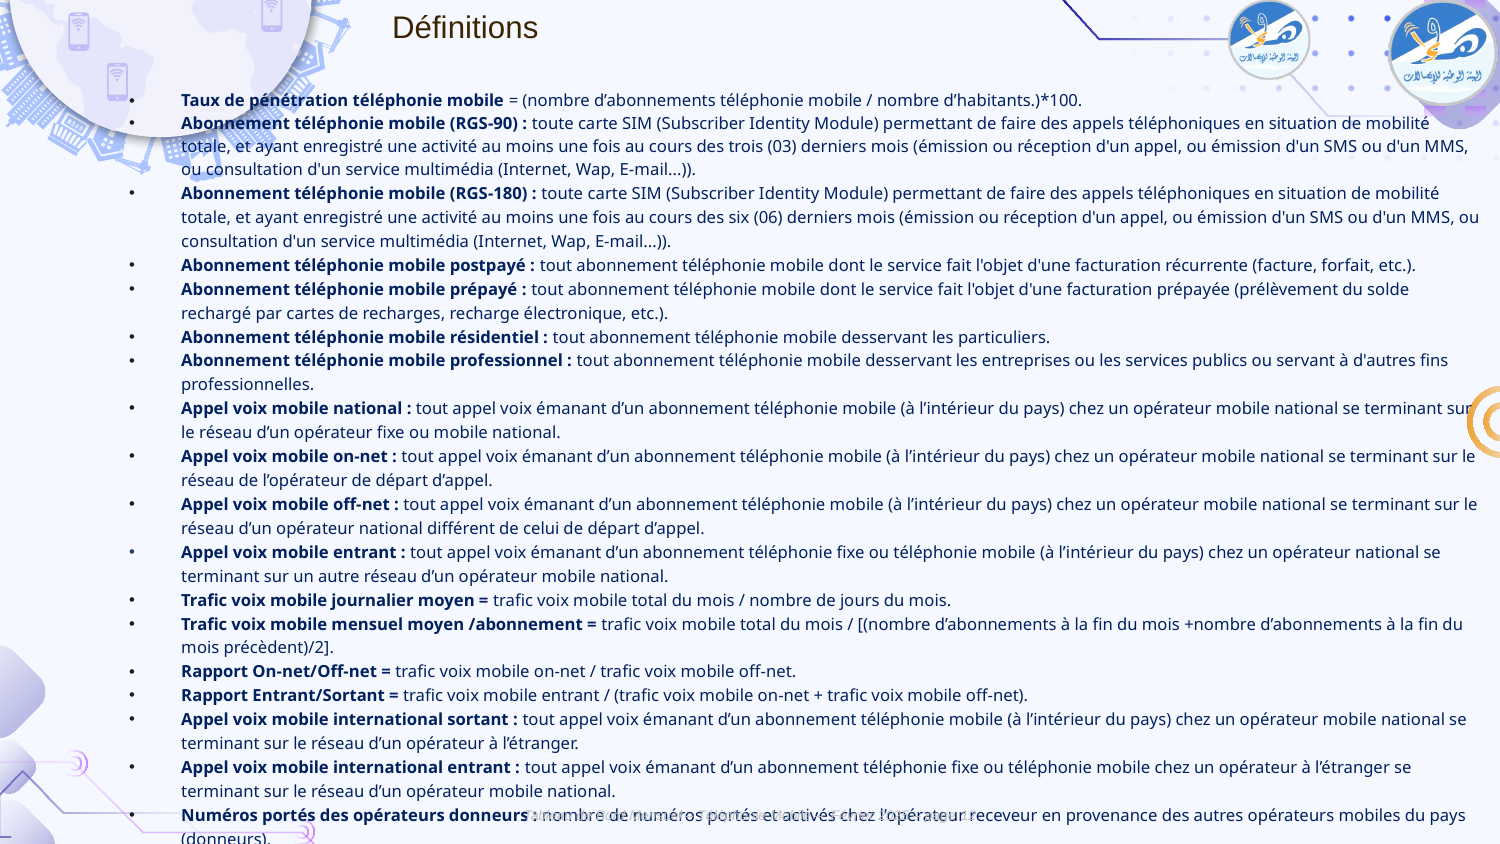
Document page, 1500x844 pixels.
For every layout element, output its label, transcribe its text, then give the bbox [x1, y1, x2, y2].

text_box Évolution mensuelle des parts de marché des abonnements (RGS-90)par opérateur [1387, 0, 1500, 72]
text_box Définitions [341, 0, 599, 53]
text_box Tableau de Bord Mensuel – Téléphonie Mobile – Février 2025 – page 12 [187, 798, 1313, 844]
picture [1105, 0, 1387, 83]
list Taux de pénétration téléphonie mobile = (nombre d’abonnements téléphonie mobile / nombre d’habitants.)*100. Abonnement téléphonie mobile (RGS-90) : toute carte SIM (Subscriber Identity Module) permettant de faire des appels téléphoniques en situation de mobilité totale, et ayant enregistré une activité au moins une fois au cours des trois (03) derniers mois (émission ou réception d'un appel, ou émission d'un SMS ou d'un MMS, ou consultation d'un service multimédia (Internet, Wap, E-mail...)). Abonnement téléphonie mobile (RGS-180) : toute carte SIM (Subscriber Identity Module) permettant de faire des appels téléphoniques en situation de mobilité totale, et ayant enregistré une activité au moins une fois au cours des six (06) derniers mois (émission ou réception d'un appel, ou émission d'un SMS ou d'un MMS, ou consultation d'un service multimédia (Internet, Wap, E-mail...)). Abonnement téléphonie mobile postpayé : tout abonnement téléphonie mobile dont le service fait l'objet d'une facturation récurrente (facture, forfait, etc.). Abonnement téléphonie mobile prépayé : tout abonnement téléphonie mobile dont le service fait l'objet d'une facturation prépayée (prélèvement du solde rechargé par cartes de recharges, recharge électronique, etc.). Abonnement téléphonie mobile résidentiel : tout abonnement téléphonie mobile desservant les particuliers. Abonnement téléphonie mobile professionnel : tout abonnement téléphonie mobile desservant les entreprises ou les services publics ou servant à d'autres fins professionnelles. Appel voix mobile national : tout appel voix émanant d’un abonnement téléphonie mobile (à l’intérieur du pays) chez un opérateur mobile national se terminant sur le réseau d’un opérateur fixe ou mobile national. Appel voix mobile on-net : tout appel voix émanant d’un abonnement téléphonie mobile (à l’intérieur du pays) chez un opérateur mobile national se terminant sur le réseau de l’opérateur de départ d’appel. Appel voix mobile off-net : tout appel voix émanant d’un abonnement téléphonie mobile (à l’intérieur du pays) chez un opérateur mobile national se terminant sur le réseau d’un opérateur national différent de celui de départ d’appel. Appel voix mobile entrant : tout appel voix émanant d’un abonnement téléphonie fixe ou téléphonie mobile (à l’intérieur du pays) chez un opérateur national se terminant sur un autre réseau d’un opérateur mobile national. Trafic voix mobile journalier moyen = trafic voix mobile total du mois / nombre de jours du mois. Trafic voix mobile mensuel moyen /abonnement = trafic voix mobile total du mois / [(nombre d’abonnements à la fin du mois +nombre d’abonnements à la fin du mois précèdent)/2]. Rapport On-net/Off-net = trafic voix mobile on-net / trafic voix mobile off-net. Rapport Entrant/Sortant = trafic voix mobile entrant / (trafic voix mobile on-net + trafic voix mobile off-net). Appel voix mobile international sortant : tout appel voix émanant d’un abonnement téléphonie mobile (à l’intérieur du pays) chez un opérateur mobile national se terminant sur le réseau d’un opérateur à l’étranger. Appel voix mobile international entrant : tout appel voix émanant d’un abonnement téléphonie fixe ou téléphonie mobile chez un opérateur à l’étranger se terminant sur le réseau d’un opérateur mobile national. Numéros portés des opérateurs donneurs : nombre de numéros portés et activés chez l'opérateur receveur en provenance des autres opérateurs mobiles du pays (donneurs). Numéros portés vers les opérateurs receveurs : nombre de numéros portés et activés chez les autres opérateurs mobiles du pays (receveurs) en provenance de l'opérateur donneur. [91, 72, 1500, 799]
